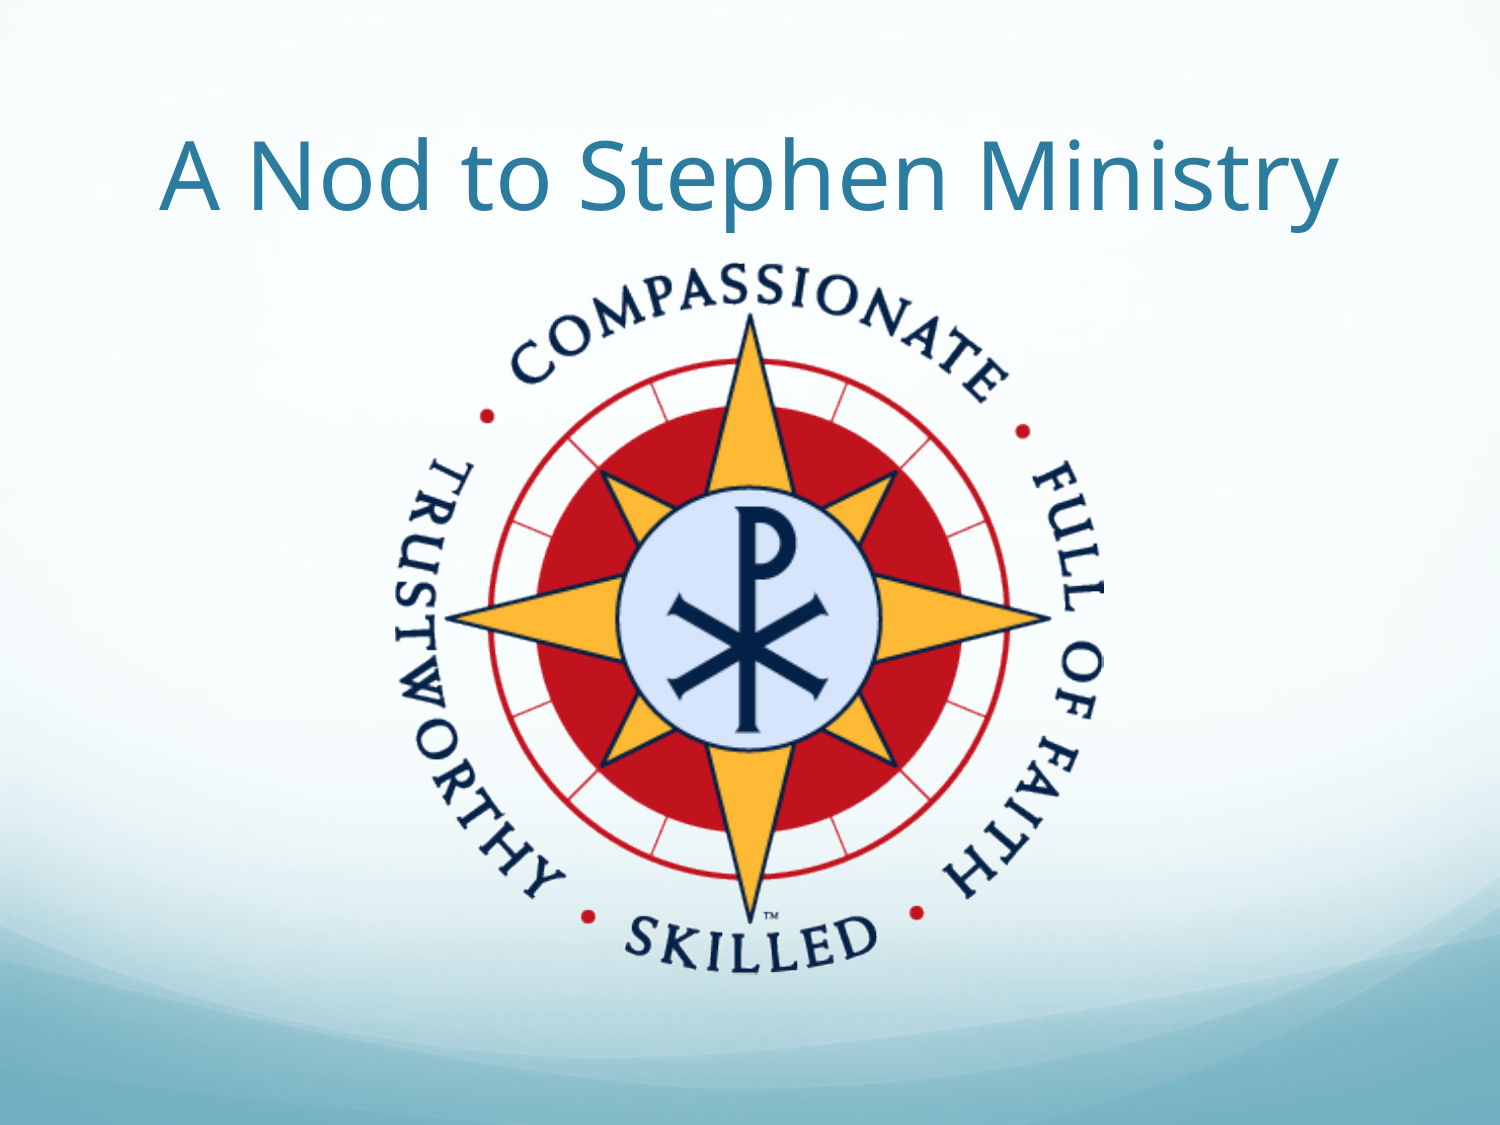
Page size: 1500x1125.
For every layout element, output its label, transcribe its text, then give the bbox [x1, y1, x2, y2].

title A Nod to Stephen Ministry [90, 17, 1410, 237]
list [89, 261, 1410, 976]
